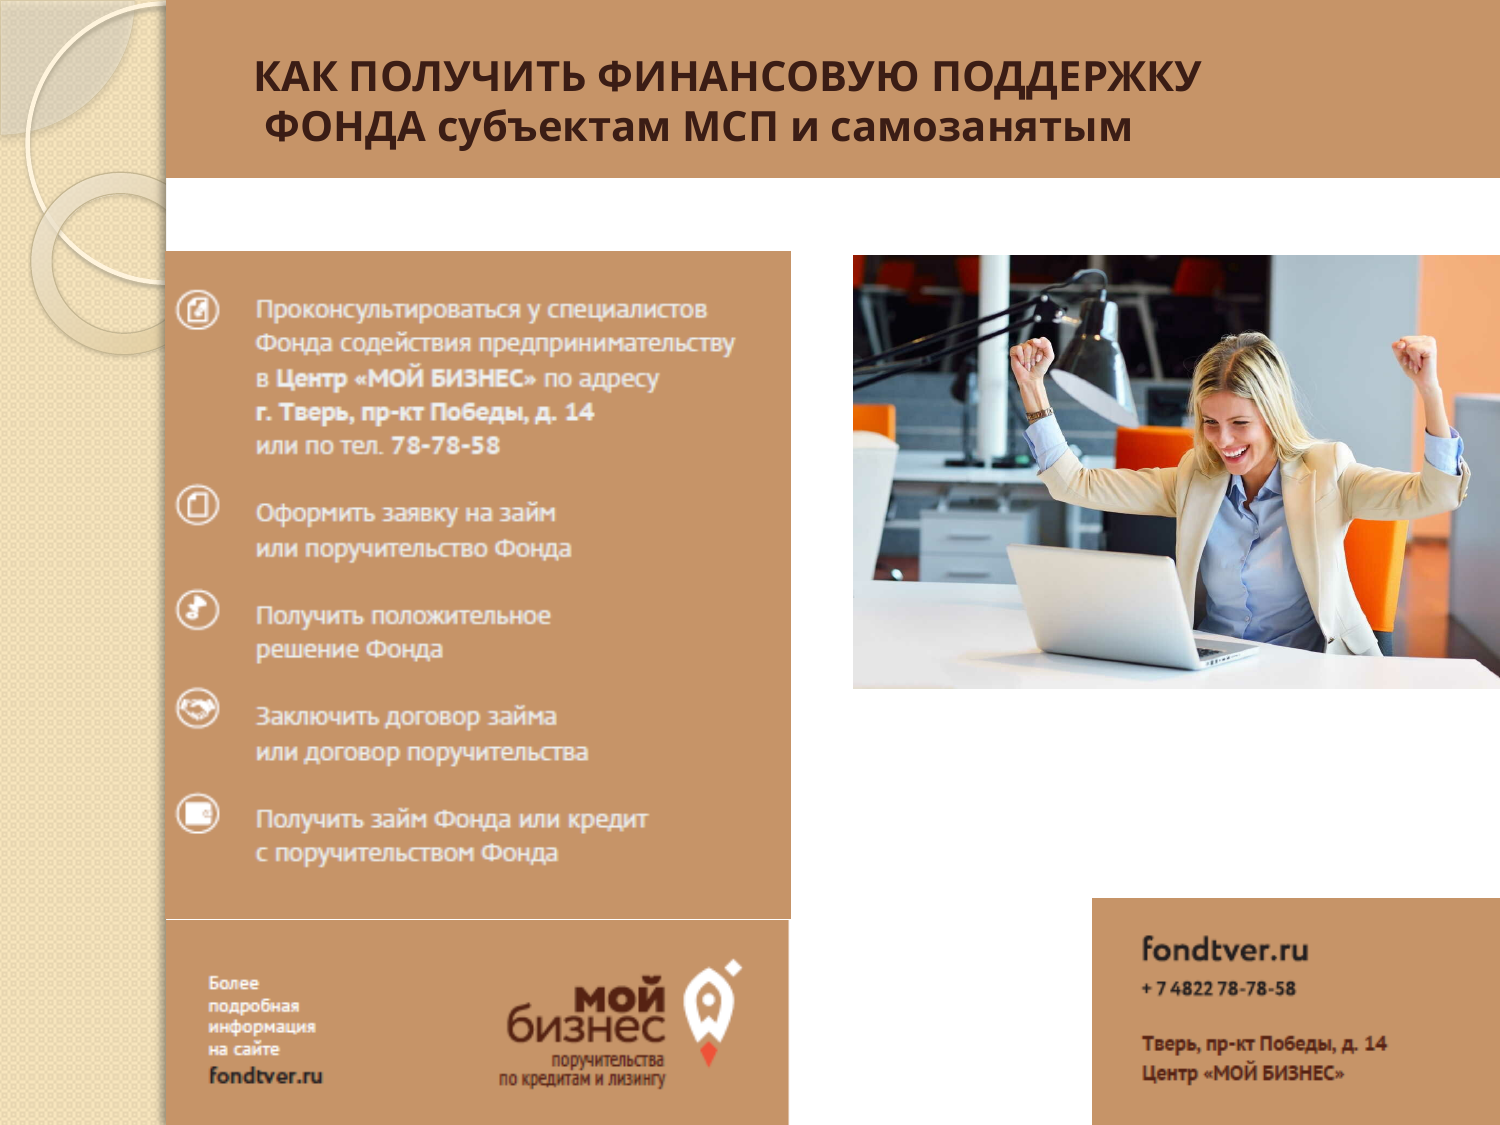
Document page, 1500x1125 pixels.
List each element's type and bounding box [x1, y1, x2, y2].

picture [1092, 898, 1500, 1125]
picture [853, 255, 1500, 689]
picture [164, 251, 792, 1125]
picture [166, 0, 1500, 179]
